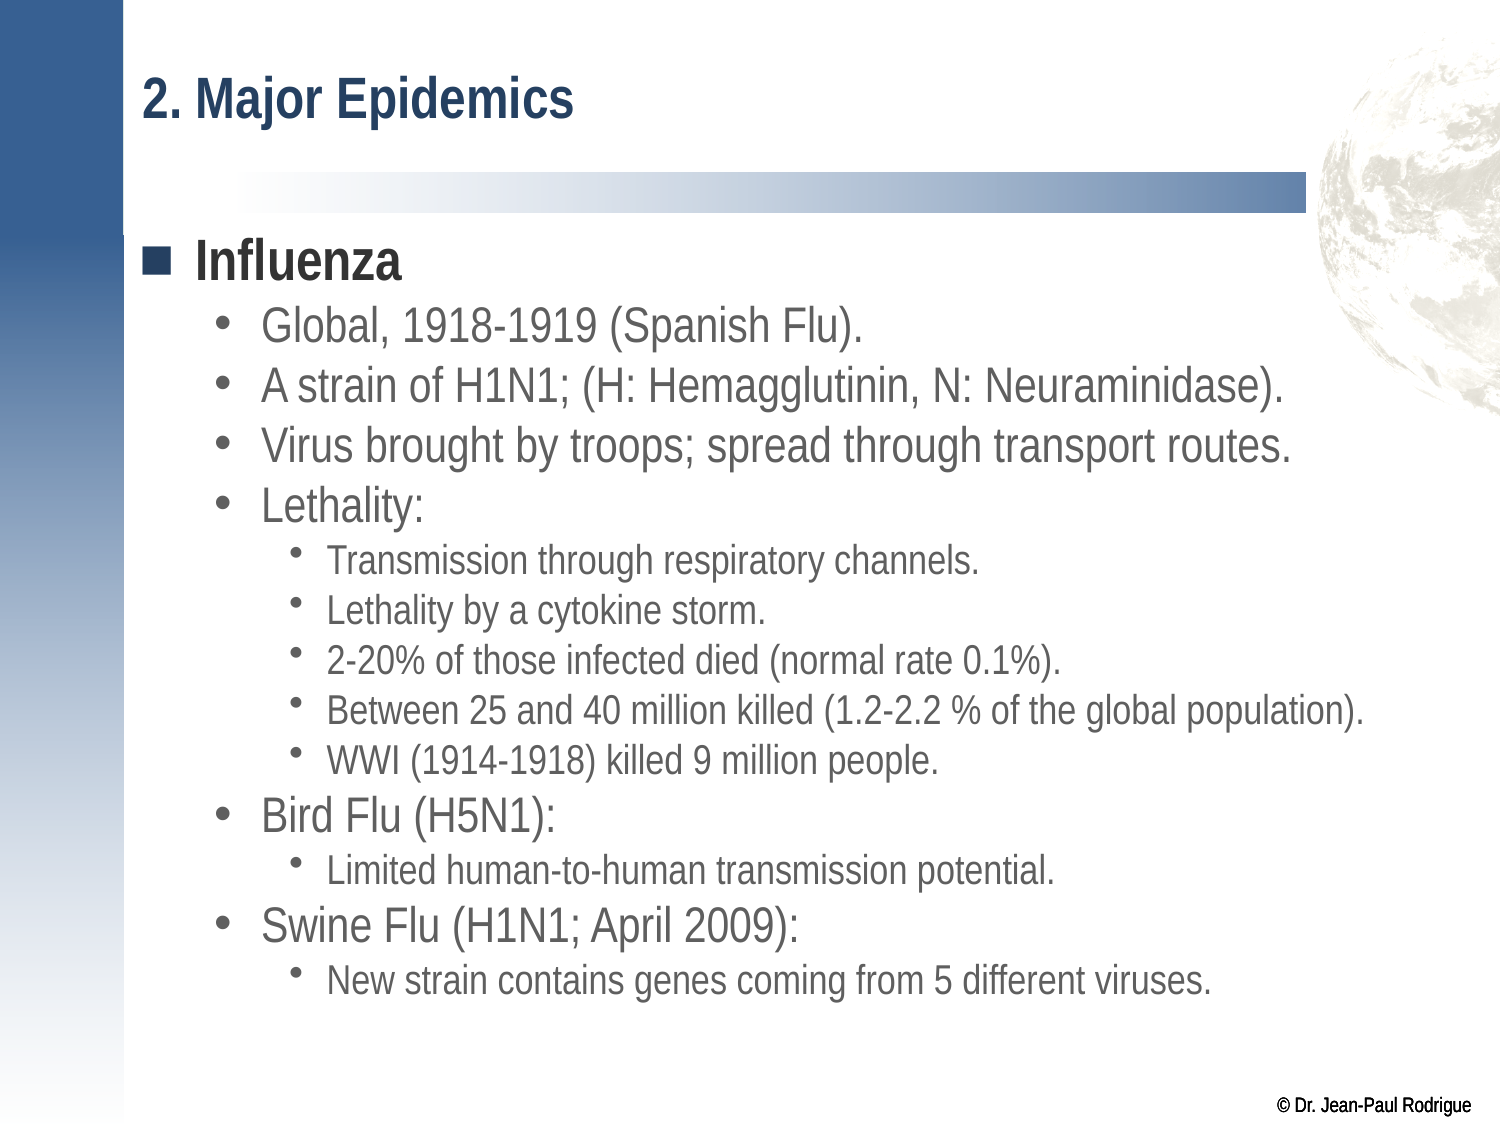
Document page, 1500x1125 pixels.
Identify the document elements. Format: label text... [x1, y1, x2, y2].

title 2. Major Epidemics [127, 16, 1476, 173]
list Influenza Global, 1918-1919 (Spanish Flu). A strain of H1N1; (H: Hemagglutinin, N: Neuraminidase). Virus brought by troops; spread through transport routes. Lethality: Transmission through respiratory channels. Lethality by a cytokine storm. 2-20% of those infected died (normal rate 0.1%). Between 25 and 40 million killed (1.2-2.2 % of the global population). WWI (1914-1918) killed 9 million people. Bird Flu (H5N1): Limited human-to-human transmission potential. Swine Flu (H1N1; April 2009): New strain contains genes coming from 5 different viruses. [123, 214, 1477, 1084]
